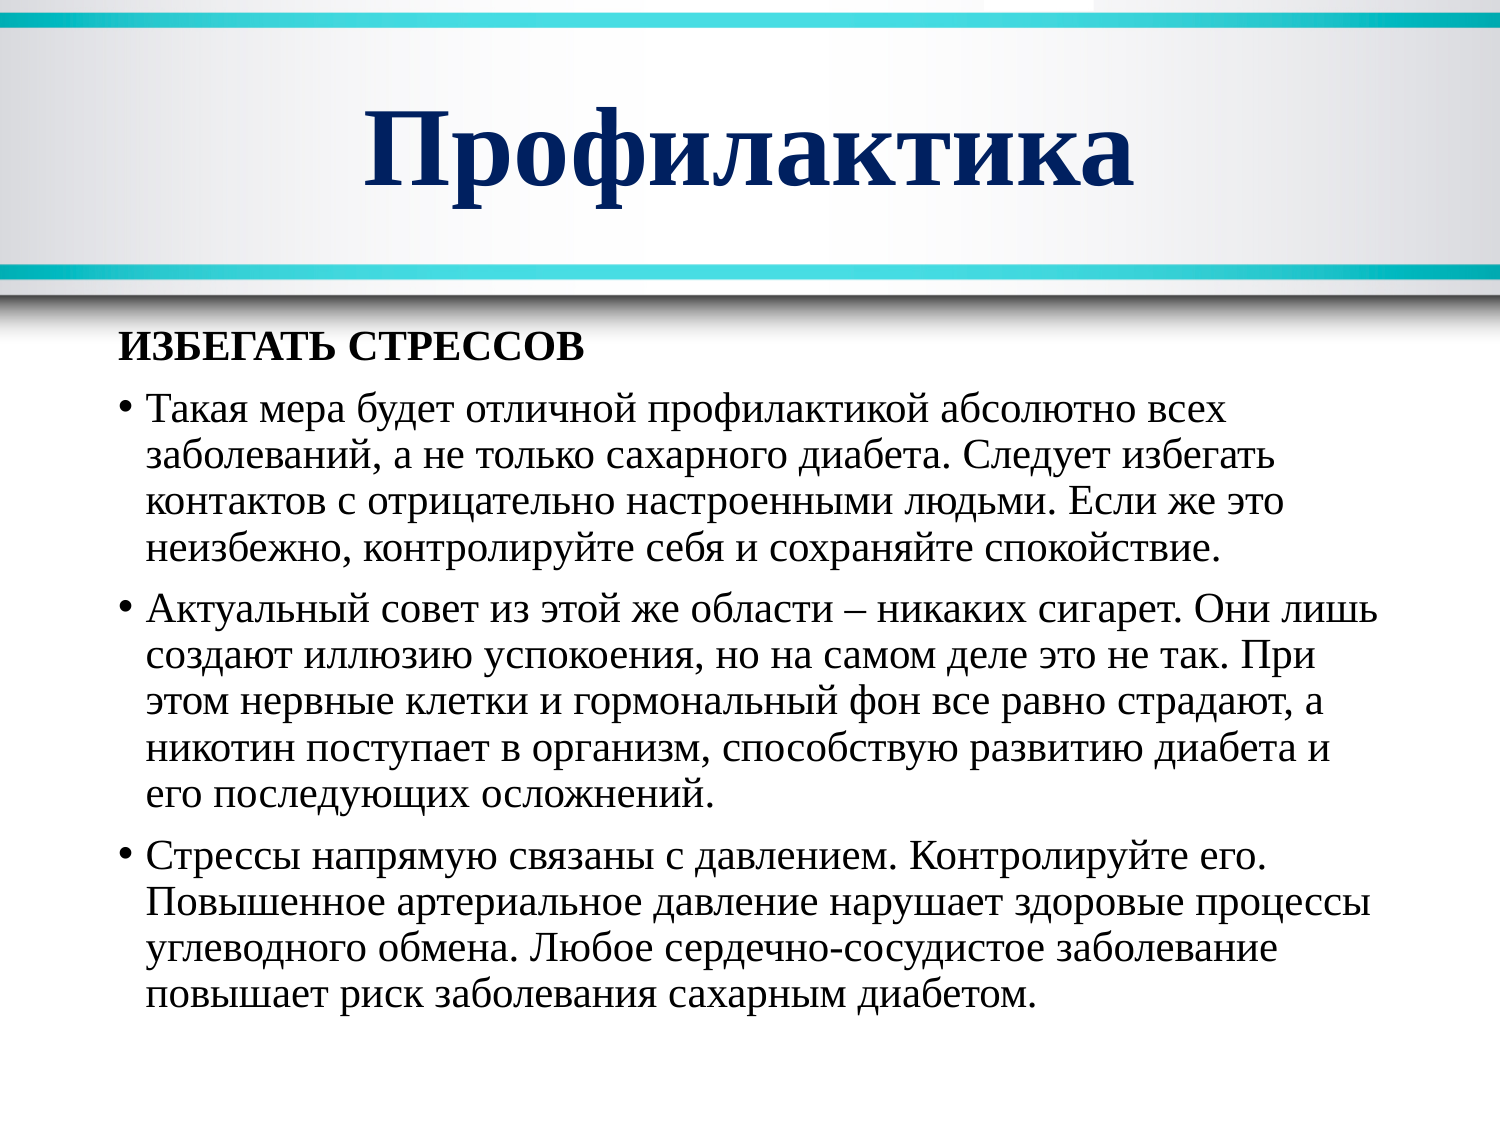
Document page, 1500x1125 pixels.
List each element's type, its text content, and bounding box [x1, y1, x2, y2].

list ИЗБЕГАТЬ СТРЕССОВ Такая мера будет отличной профилактикой абсолютно всех заболеваний, а не только сахарного диабета. Следует избегать контактов с отрицательно настроенными людьми. Если же это неизбежно, контролируйте себя и сохраняйте спокойствие. Актуальный совет из этой же области – никаких сигарет. Они лишь создают иллюзию успокоения, но на самом деле это не так. При этом нервные клетки и гормональный фон все равно страдают, а никотин поступает в организм, способствую развитию диабета и его последующих осложнений. Стрессы напрямую связаны с давлением. Контролируйте его. Повышенное артериальное давление нарушает здоровые процессы углеводного обмена. Любое сердечно-сосудистое заболевание повышает риск заболевания сахарным диабетом. [103, 316, 1397, 1031]
text_box Профилактика [103, 84, 1397, 215]
picture [0, 0, 1500, 1125]
